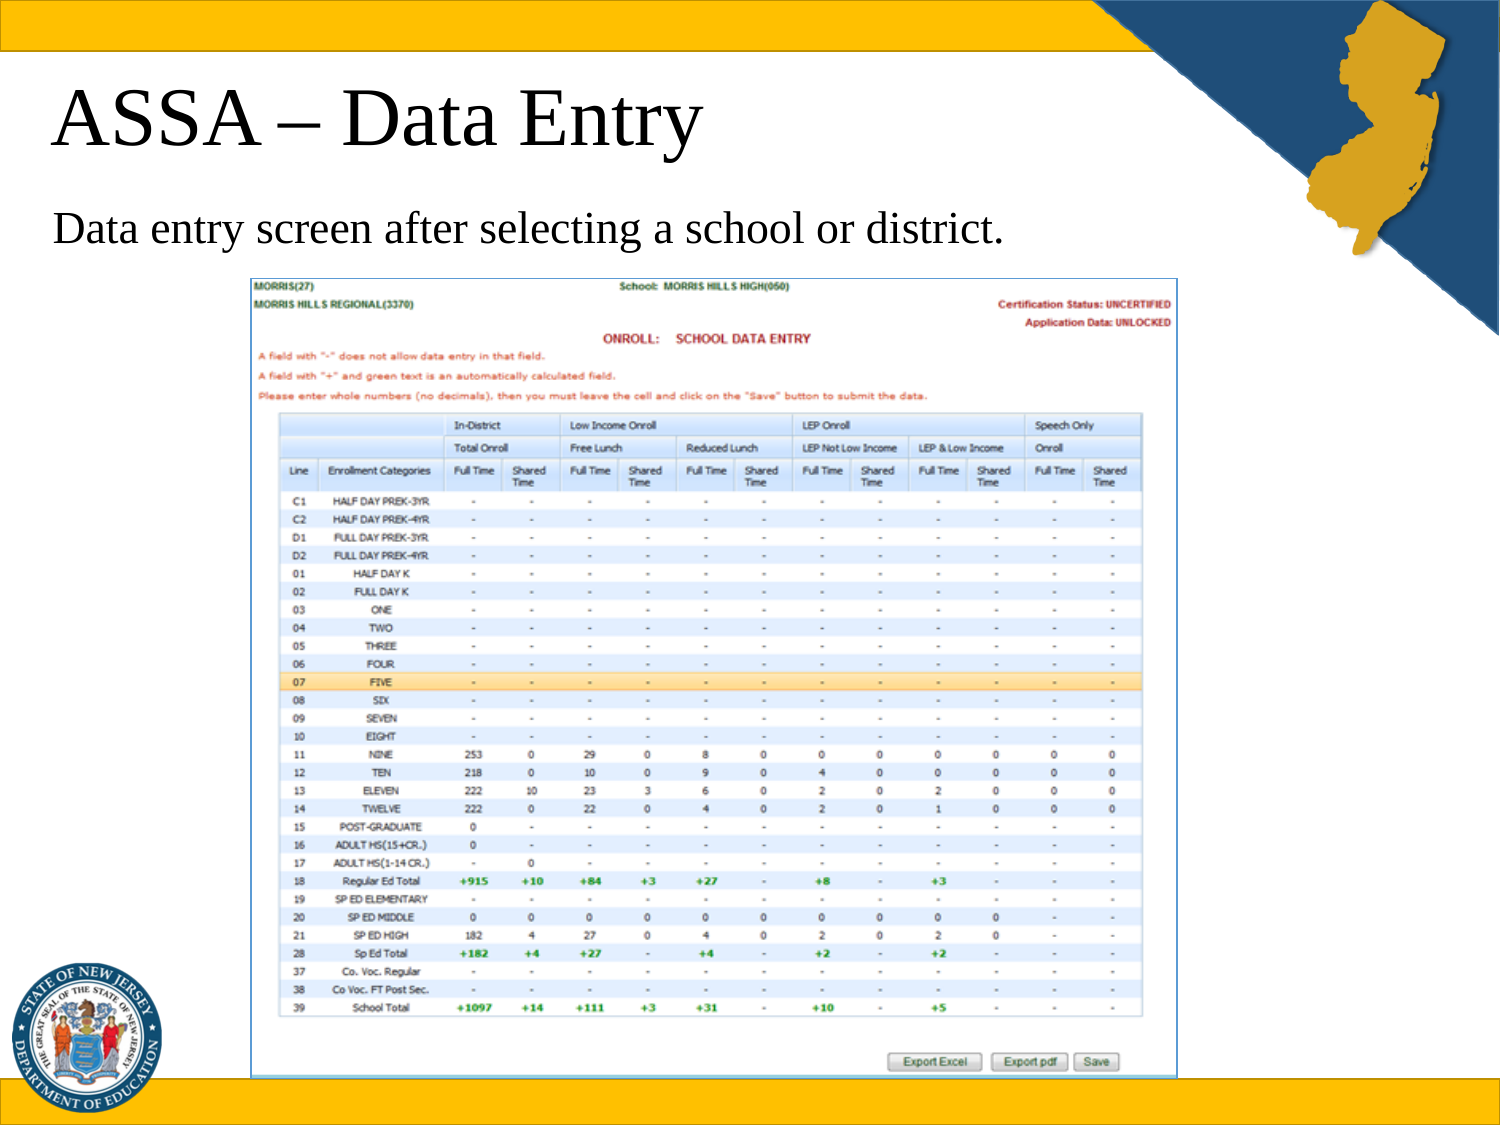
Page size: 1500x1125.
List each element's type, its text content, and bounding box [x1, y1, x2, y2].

title ASSA – Data Entry [35, 24, 1386, 213]
text_box Data entry screen after selecting a school or district. [19, 190, 1167, 278]
picture [251, 279, 1177, 1078]
picture [12, 962, 162, 1113]
picture [1090, 0, 1500, 336]
